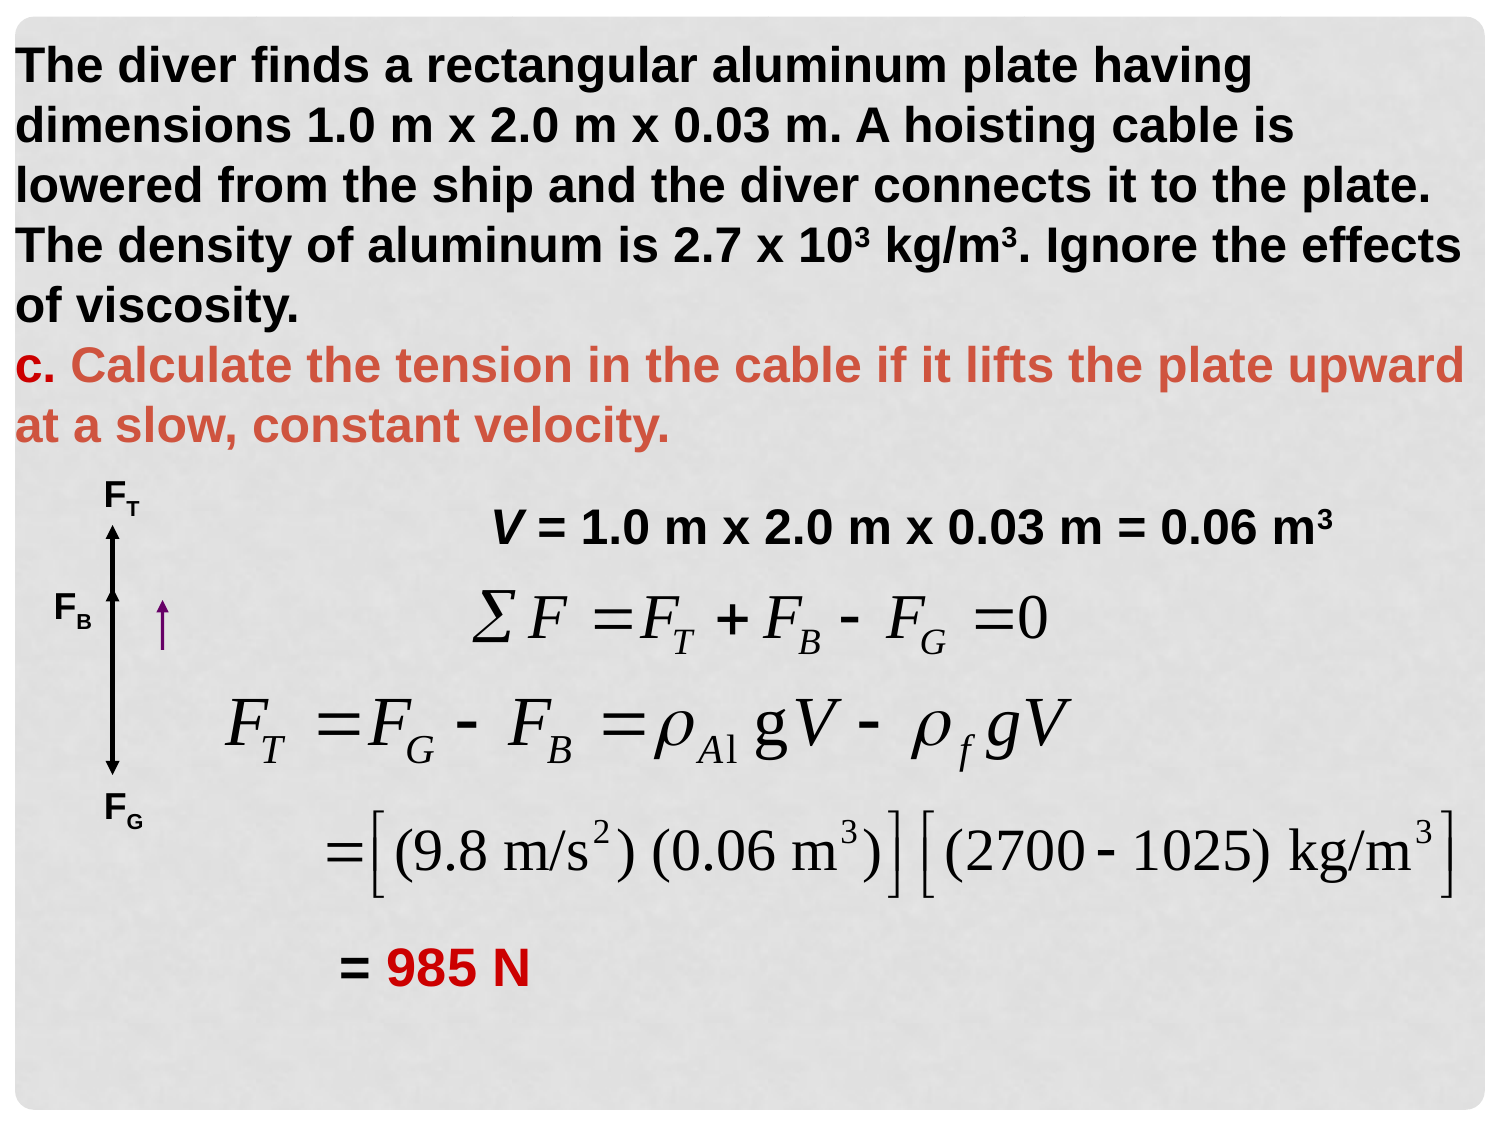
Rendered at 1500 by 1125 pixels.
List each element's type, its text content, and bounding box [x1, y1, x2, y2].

text_box V = 1.0 m x 2.0 m x 0.03 m = 0.06 m3 [475, 487, 1349, 563]
text_box = 985 N [325, 924, 547, 1005]
text_box [156, 600, 169, 650]
text_box FB [38, 574, 108, 641]
text_box [106, 688, 119, 774]
text_box The diver finds a rectangular aluminum plate having dimensions 1.0 m x 2.0 m x 0.03 m. A hoisting cable is lowered from the ship and the diver connects it to the plate. The density of aluminum is 2.7 x 103 kg/m3. Ignore the effects of viscosity. c. Calculate the tension in the cable if it lifts the plate upward at a slow, constant velocity. [0, 24, 1500, 460]
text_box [312, 799, 1500, 911]
text_box [108, 587, 119, 688]
text_box FT [88, 462, 155, 529]
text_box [462, 574, 1063, 671]
text_box FG [88, 774, 159, 841]
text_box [212, 674, 1088, 787]
text_box [106, 529, 119, 587]
